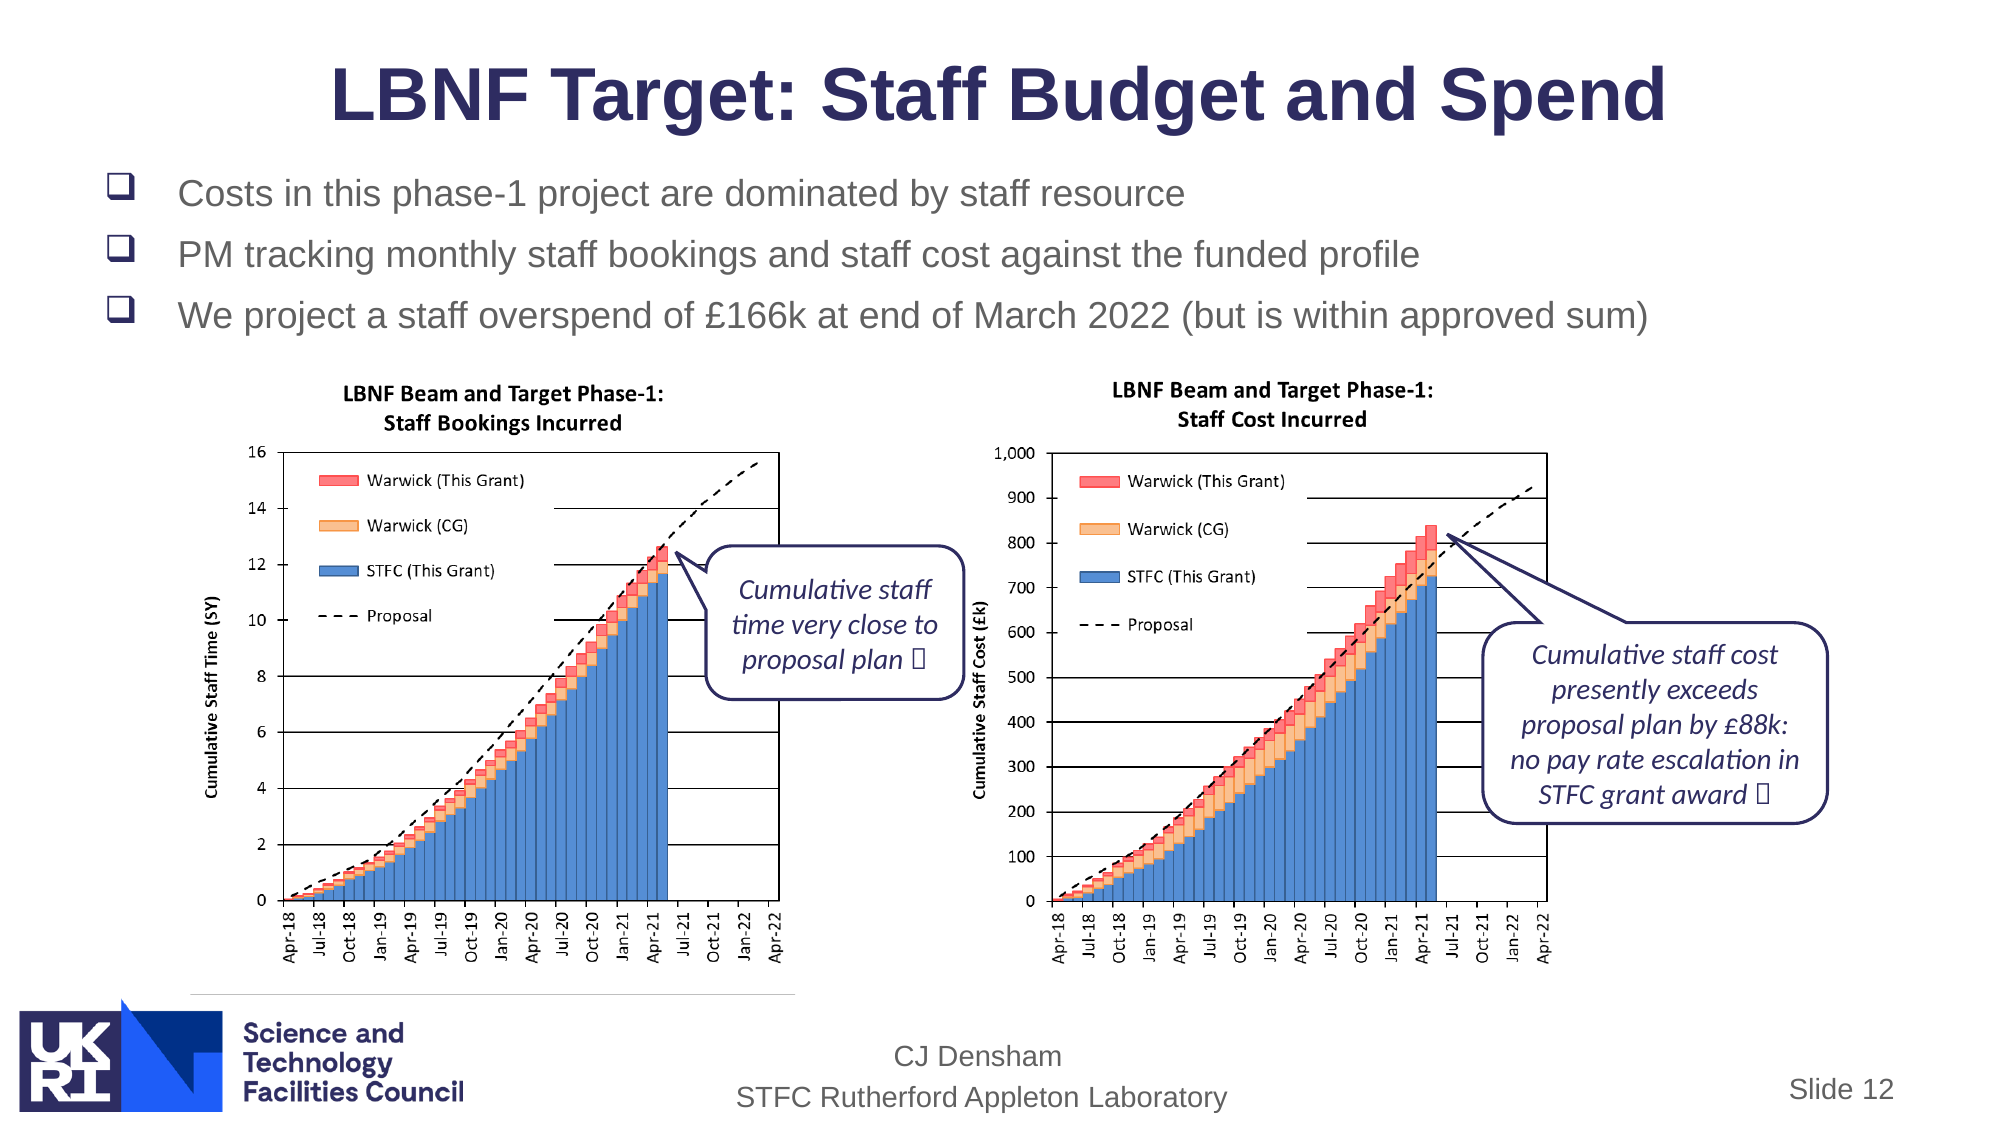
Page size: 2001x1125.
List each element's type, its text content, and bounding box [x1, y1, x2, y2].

picture [19, 998, 463, 1112]
slide_number Slide 12 [1467, 1067, 1918, 1125]
picture [963, 370, 1574, 995]
list Costs in this phase-1 project are dominated by staff resource PM tracking monthly staff bookings and staff cost against the funded profile We project a staff overspend of £166k at end of March 2022 (but is within approved sum) [89, 166, 1807, 433]
text_box Cumulative staff time very close to proposal plan  [796, 544, 963, 701]
title LBNF Target: Staff Budget and Spend [0, 34, 2000, 158]
picture [190, 370, 796, 995]
text_box Cumulative staff cost presently exceeds proposal plan by £88k: no pay rate escalation in STFC grant award  [1574, 595, 1829, 825]
